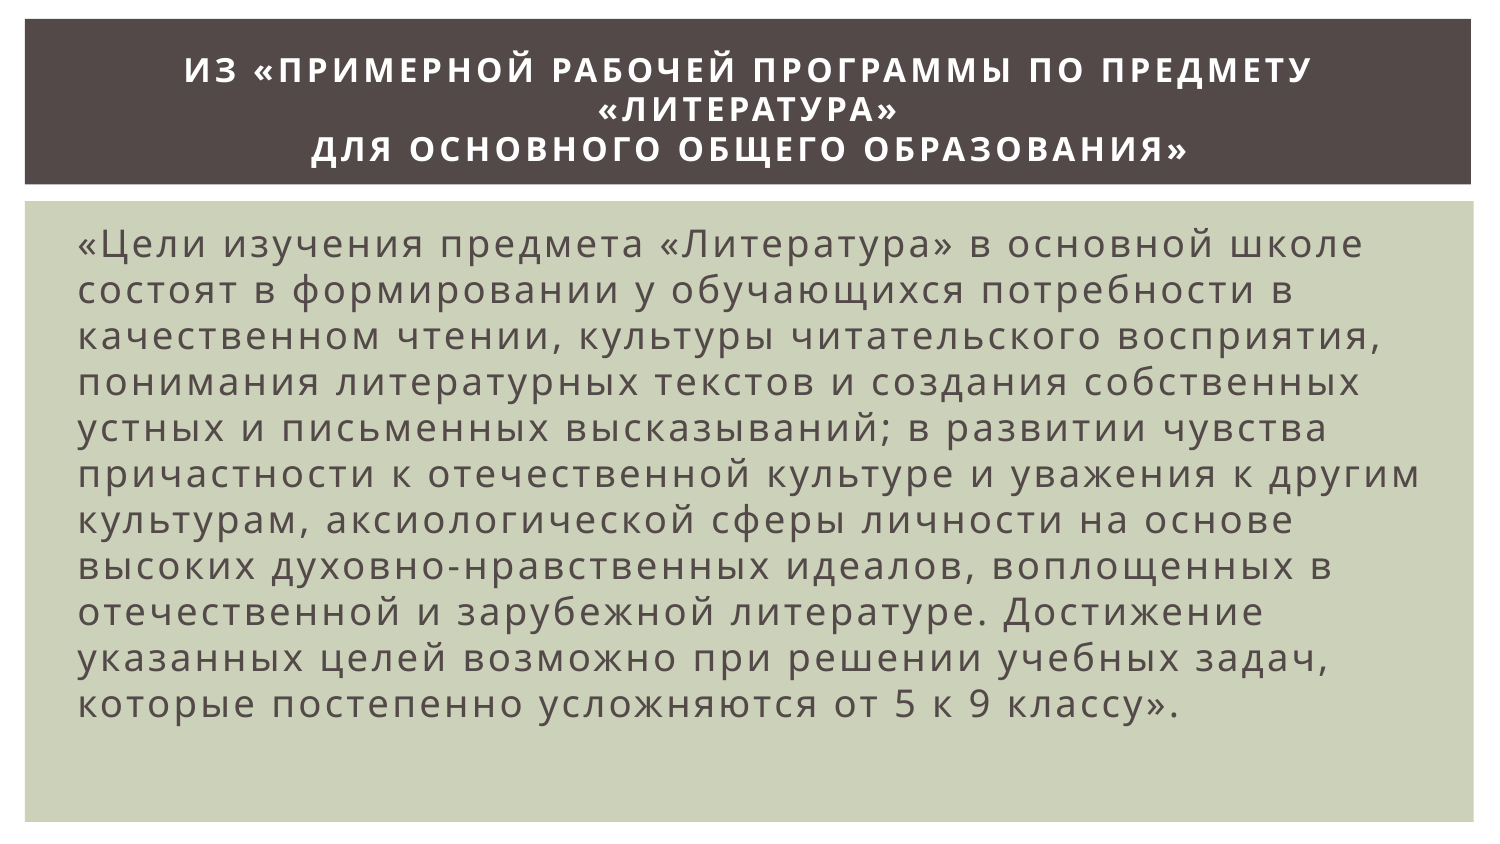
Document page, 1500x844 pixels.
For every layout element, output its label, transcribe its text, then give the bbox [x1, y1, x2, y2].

title Из «Примерной рабочей программы по предмету «Литература» для основного общего образования» [62, 43, 1438, 174]
list «Цели изучения предмета «Литература» в основной школе состоят в формировании у обучающихся потребности в качественном чтении, культуры читательского восприятия, понимания литературных текстов и создания собственных устных и письменных высказываний; в развитии чувства причастности к отечественной культуре и уважения к другим культурам, аксиологической сферы личности на основе высоких духовно-нравственных идеалов, воплощенных в отечественной и зарубежной литературе. Достижение указанных целей возможно при решении учебных задач, которые постепенно усложняются от 5 к 9 классу». [62, 211, 1442, 754]
